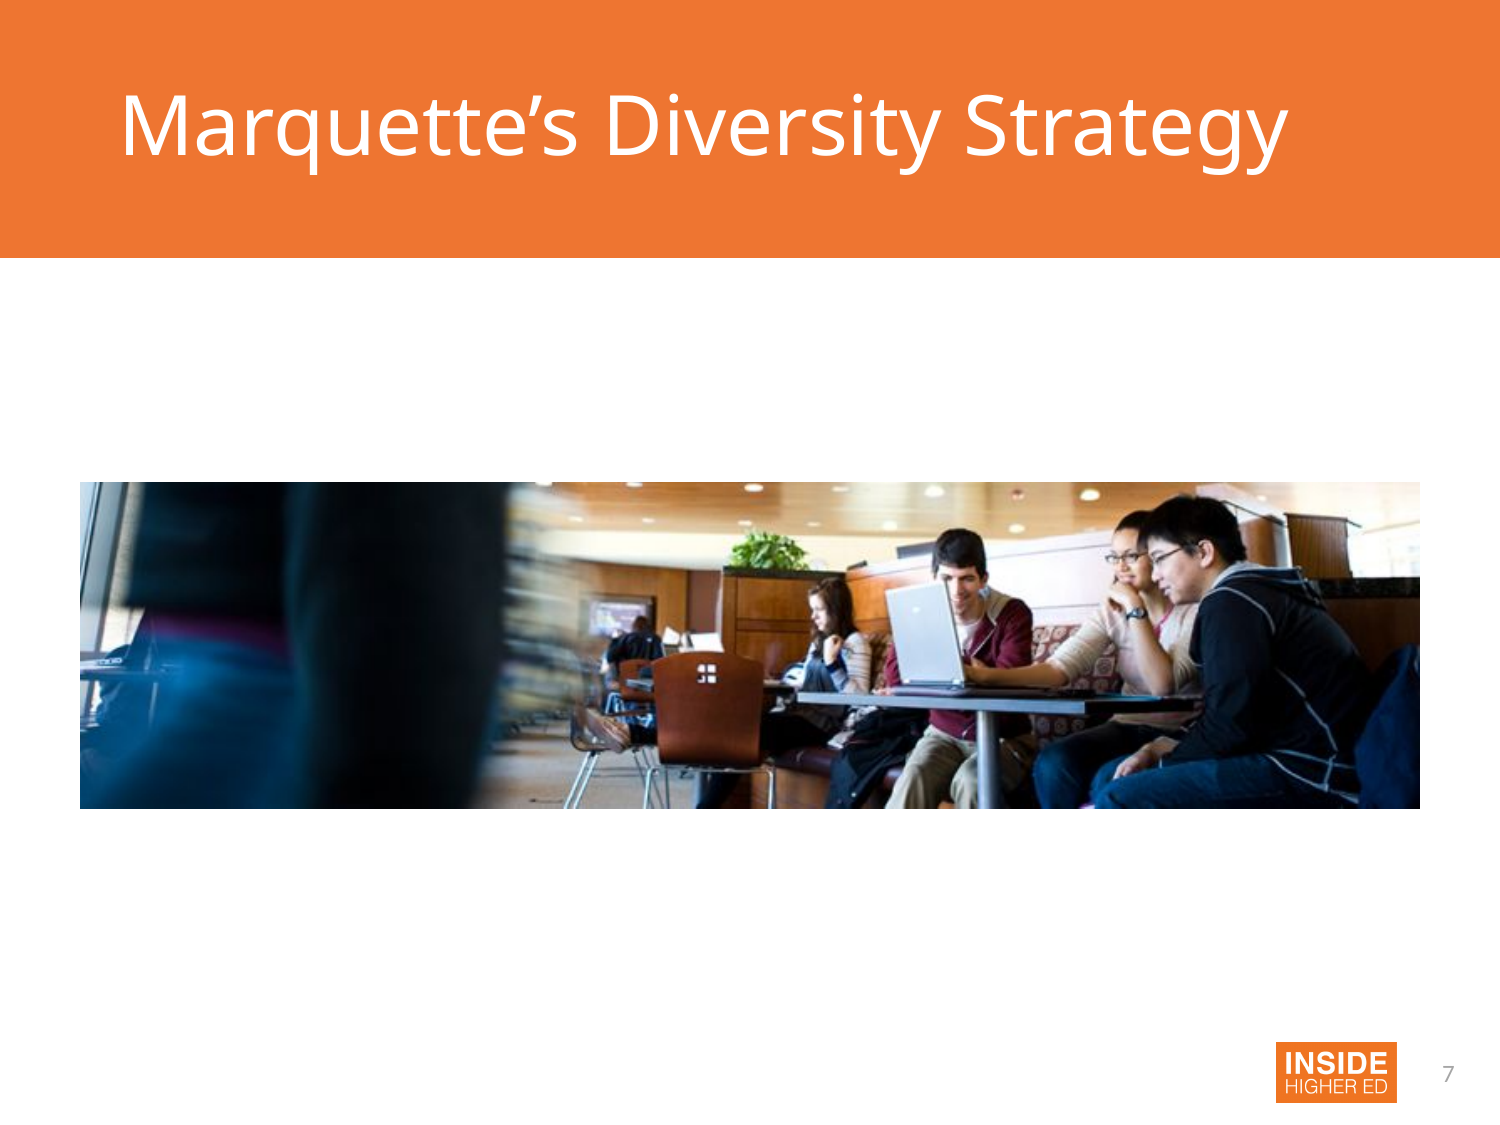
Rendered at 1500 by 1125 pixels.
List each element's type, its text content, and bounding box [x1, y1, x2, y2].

title Marquette’s Diversity Strategy [103, 0, 1397, 256]
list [80, 482, 1420, 809]
picture [1276, 1042, 1397, 1103]
